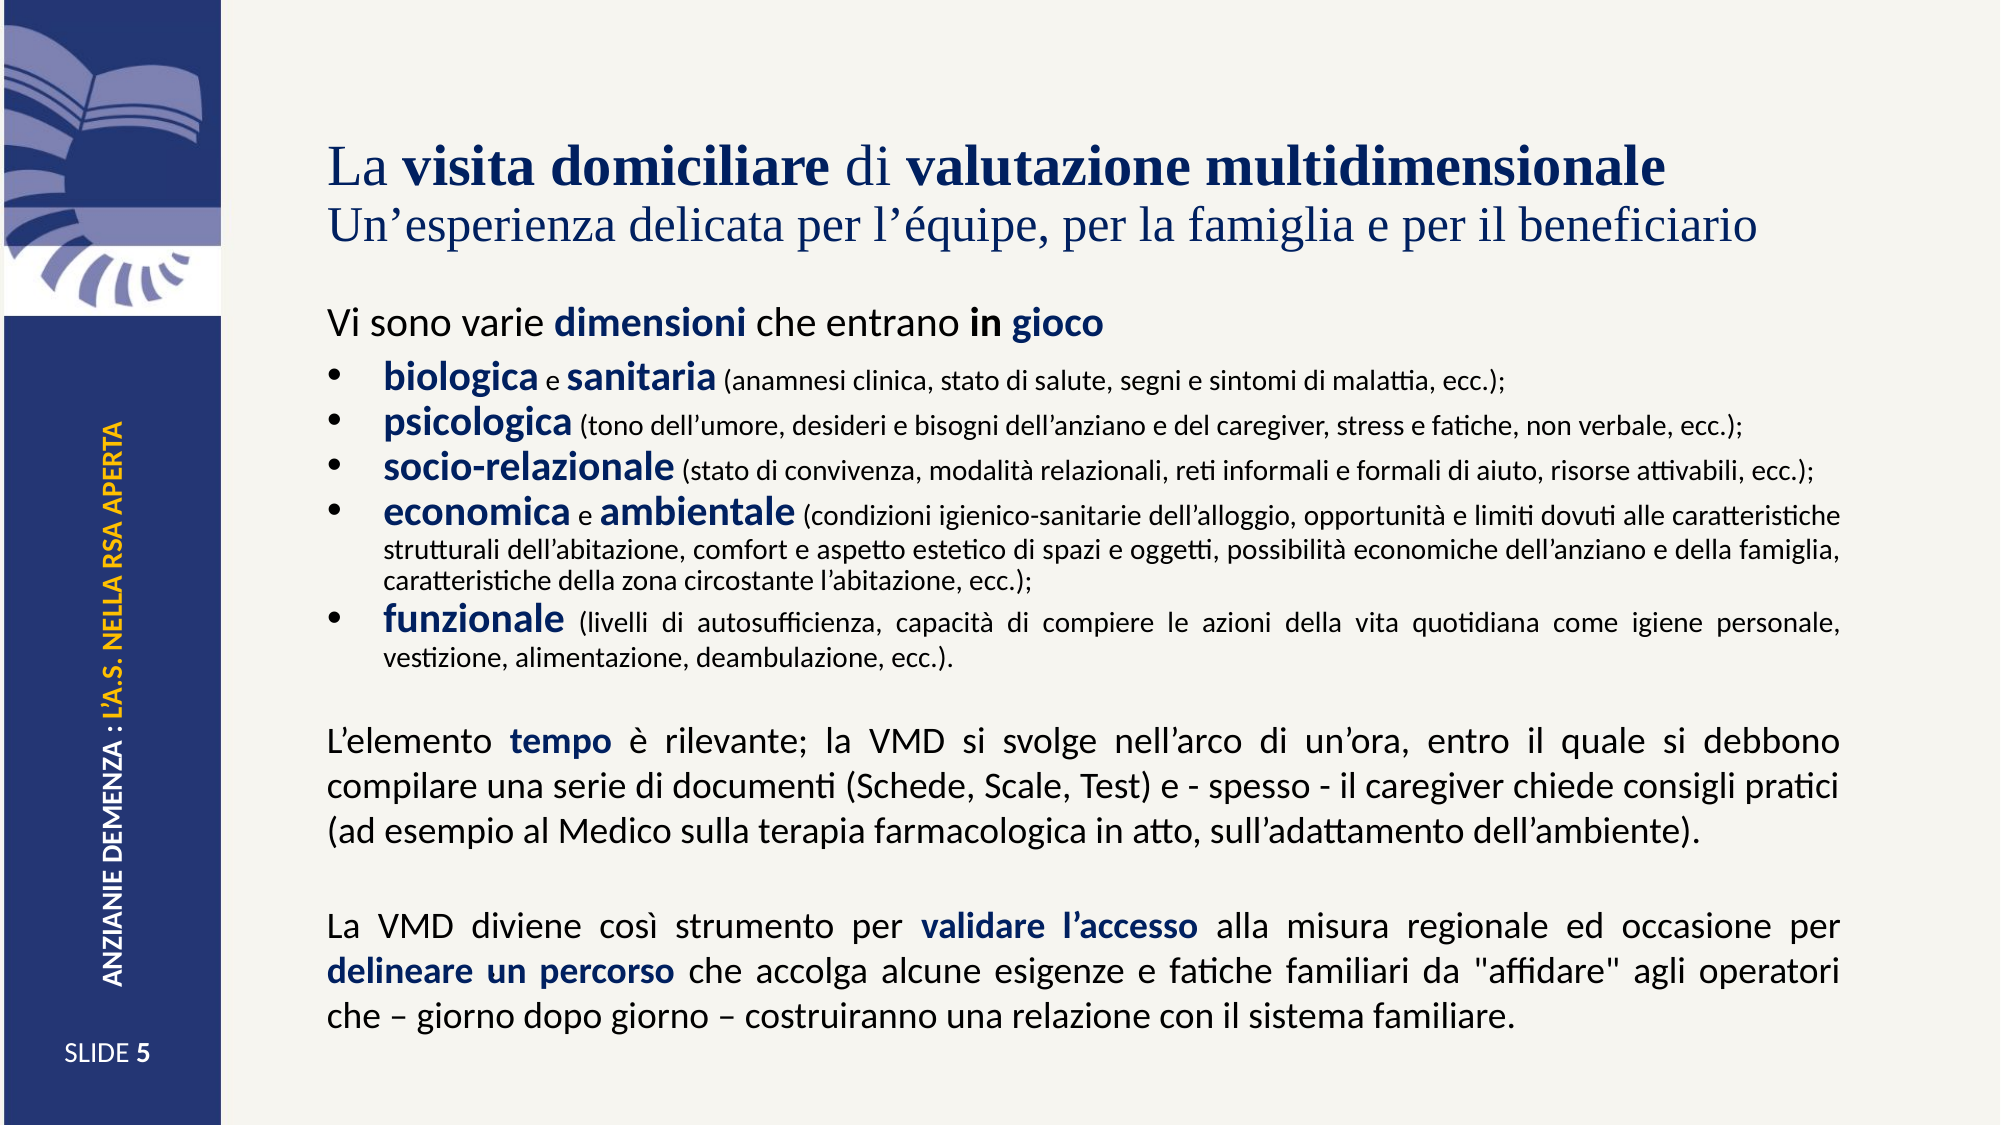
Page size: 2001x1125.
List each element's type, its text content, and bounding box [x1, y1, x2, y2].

picture [0, 0, 2001, 1125]
text_box SLIDE 5 [48, 1025, 167, 1111]
text_box Vi sono varie dimensioni che entrano in gioco biologica e sanitaria (anamnesi clinica, stato di salute, segni e sintomi di malattia, ecc.); psicologica (tono dell’umore, desideri e bisogni dell’anziano e del caregiver, stress e fatiche, non verbale, ecc.); socio-relazionale (stato di convivenza, modalità relazionali, reti informali e formali di aiuto, risorse attivabili, ecc.); economica e ambientale (condizioni igienico-sanitarie dell’alloggio, opportunità e limiti dovuti alle caratteristiche strutturali dell’abitazione, comfort e aspetto estetico di spazi e oggetti, possibilità economiche dell’anziano e della famiglia, caratteristiche della zona circostante l’abitazione, ecc.); funzionale (livelli di autosufficienza, capacità di compiere le azioni della vita quotidiana come igiene personale, vestizione, alimentazione, deambulazione, ecc.). [312, 289, 1857, 685]
text_box La VMD diviene così strumento per validare l’accesso alla misura regionale ed occasione per delineare un percorso che accolga alcune esigenze e fatiche familiari da "affidare" agli operatori che – giorno dopo giorno – costruiranno una relazione con il sistema familiare. [312, 893, 1857, 1044]
text_box L’elemento tempo è rilevante; la VMD si svolge nell’arco di un’ora, entro il quale si debbono compilare una serie di documenti (Schede, Scale, Test) e - spesso - il caregiver chiede consigli pratici (ad esempio al Medico sulla terapia farmacologica in atto, sull’adattamento dell’ambiente). [312, 708, 1857, 859]
title La visita domiciliare di valutazione multidimensionale Un’esperienza delicata per l’équipe, per la famiglia e per il beneficiario [312, 131, 1801, 257]
text_box ANZIANIE DEMENZA : L’A.S. NELLA RSA APERTA [85, 400, 136, 1010]
